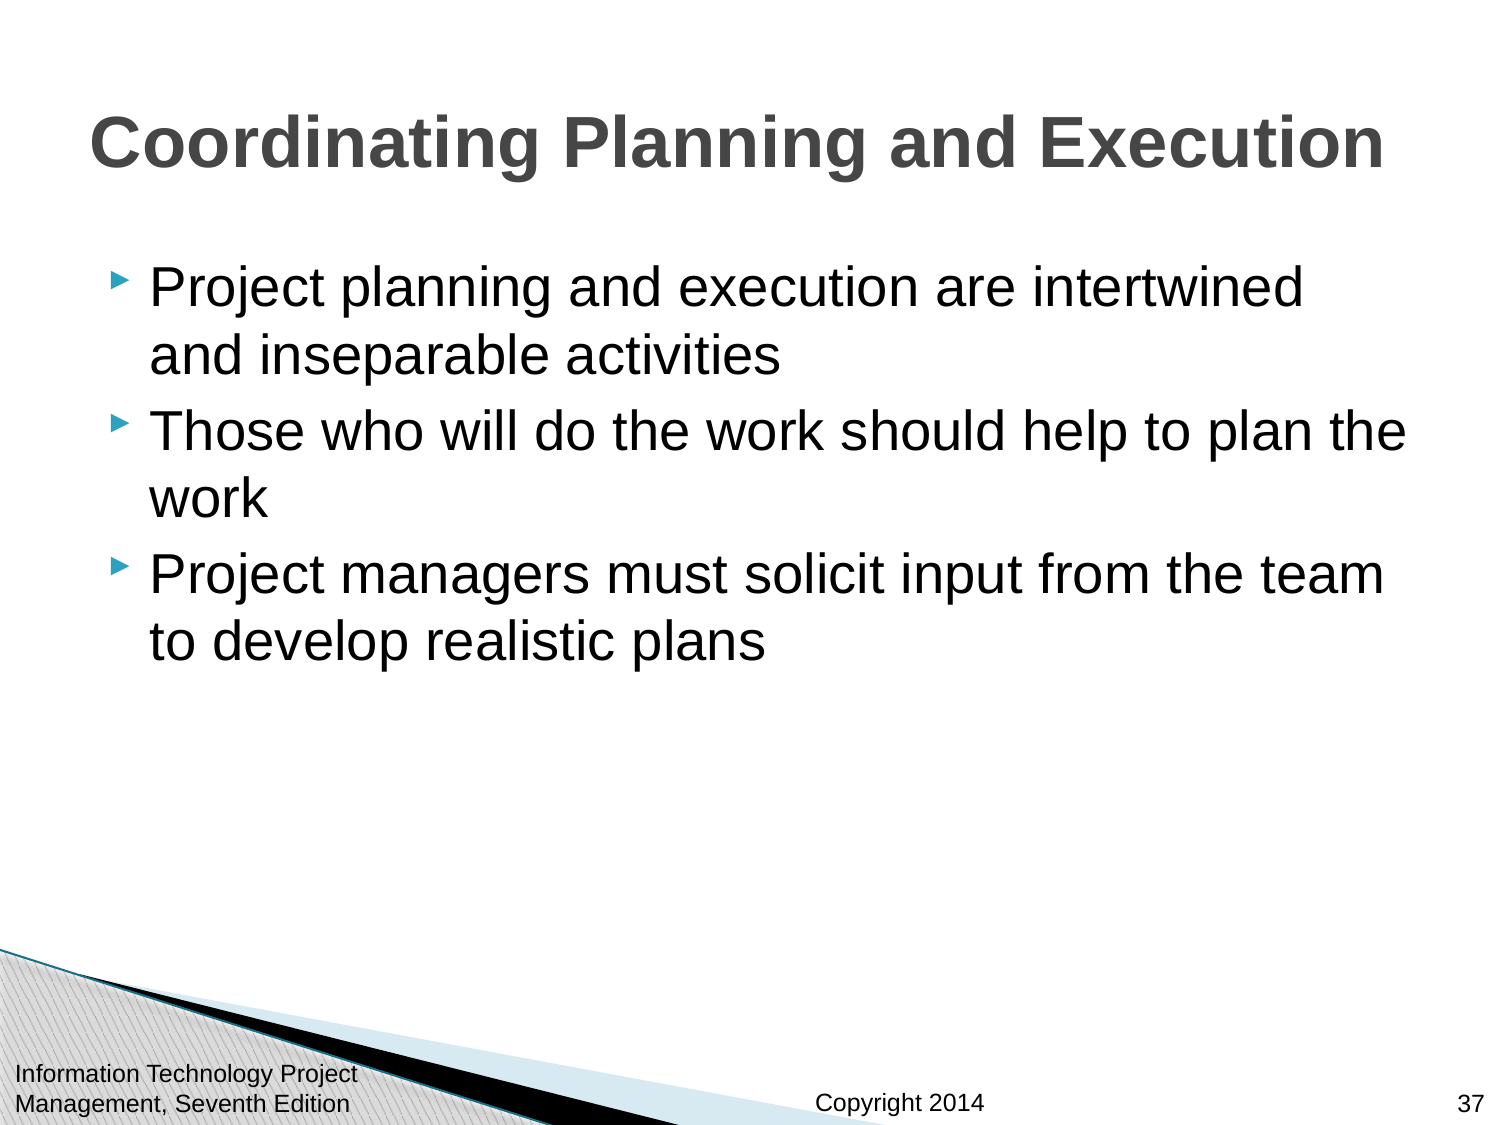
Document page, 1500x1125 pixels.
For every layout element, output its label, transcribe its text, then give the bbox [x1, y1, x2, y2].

list Project planning and execution are intertwined and inseparable activities Those who will do the work should help to plan the work Project managers must solicit input from the team to develop realistic plans [75, 243, 1425, 986]
footer Information Technology Project Management, Seventh Edition [0, 1065, 386, 1125]
slide_number 37 [1412, 1065, 1500, 1125]
title Coordinating Planning and Execution [75, 45, 1425, 233]
